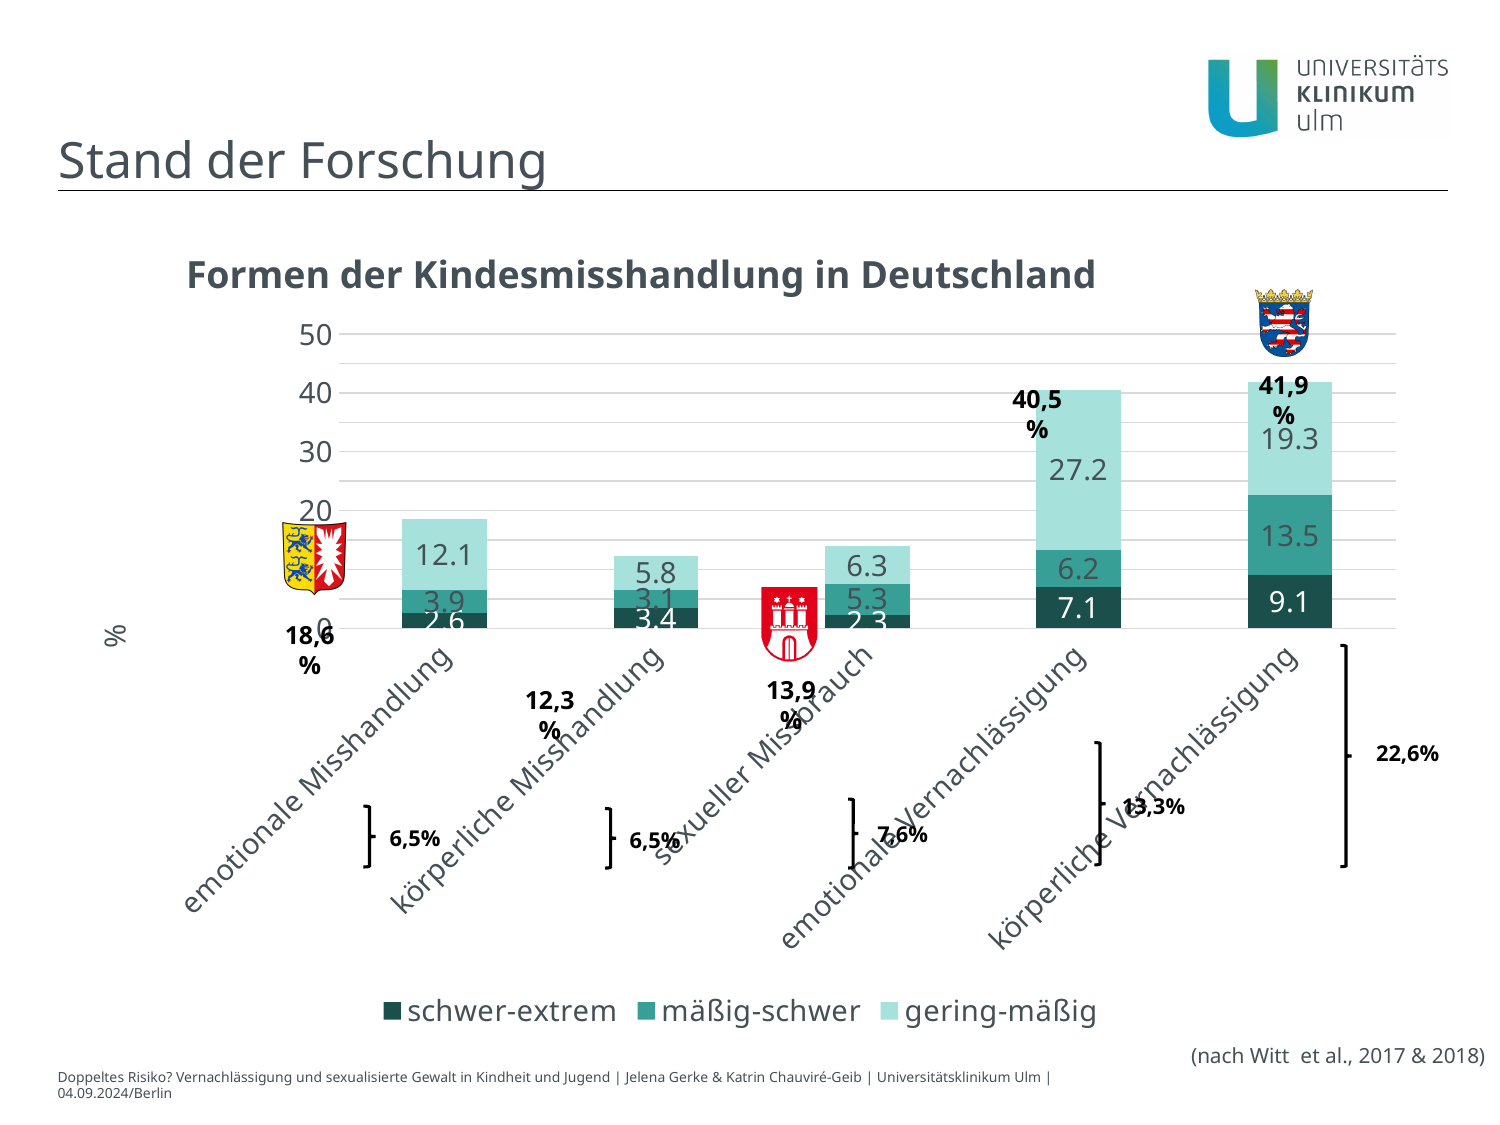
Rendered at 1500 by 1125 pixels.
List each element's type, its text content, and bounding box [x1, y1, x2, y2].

text_box Stand der Forschung [58, 119, 1122, 192]
picture [282, 521, 347, 596]
picture [758, 586, 820, 662]
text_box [848, 799, 963, 869]
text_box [1340, 645, 1462, 867]
chart [58, 298, 1423, 1038]
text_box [1094, 742, 1201, 865]
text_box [363, 806, 476, 868]
text_box Formen der Kindesmisshandlung in Deutschland [186, 242, 1276, 298]
text_box (nach Witt et al., 2017 & 2018) [1077, 1034, 1500, 1075]
text_box Doppeltes Risiko? Vernachlässigung und sexualisierte Gewalt in Kindheit und Jugend | Jelena Gerke & Katrin Chauviré-Geib | Universitätsklinikum Ulm | 04.09.2024/Berlin [57, 1065, 1099, 1104]
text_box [604, 808, 716, 869]
picture [1206, 54, 1450, 138]
picture [1255, 289, 1313, 357]
